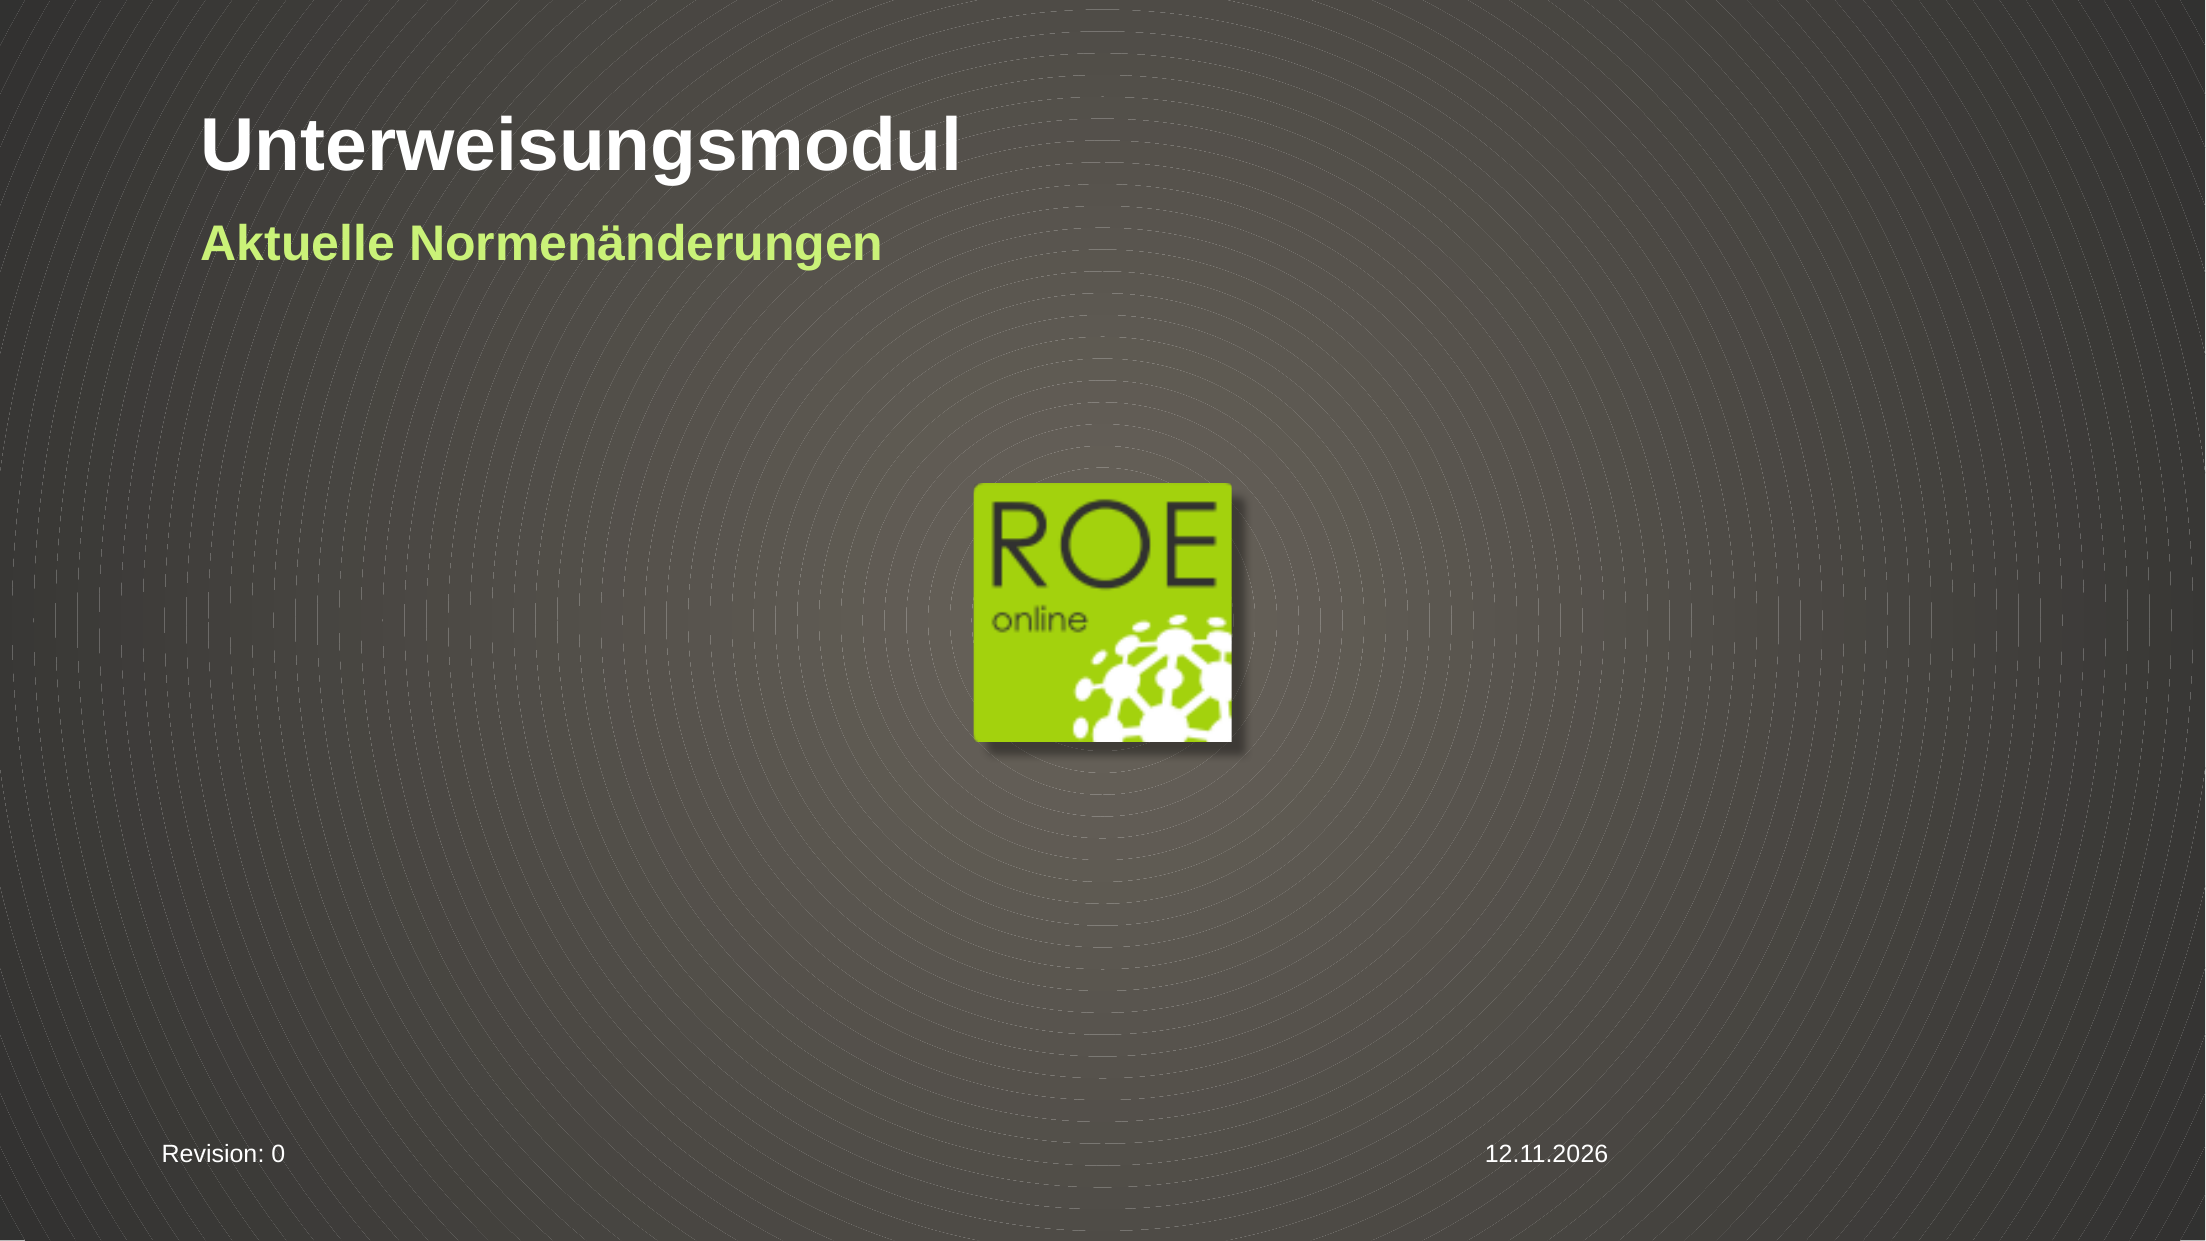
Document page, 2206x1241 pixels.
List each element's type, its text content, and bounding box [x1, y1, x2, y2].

title Unterweisungsmodul [183, 81, 2022, 199]
footer Revision: 0 [146, 1130, 1455, 1197]
list Aktuelle Normenänderungen [183, 201, 2022, 415]
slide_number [1470, 1130, 2114, 1197]
